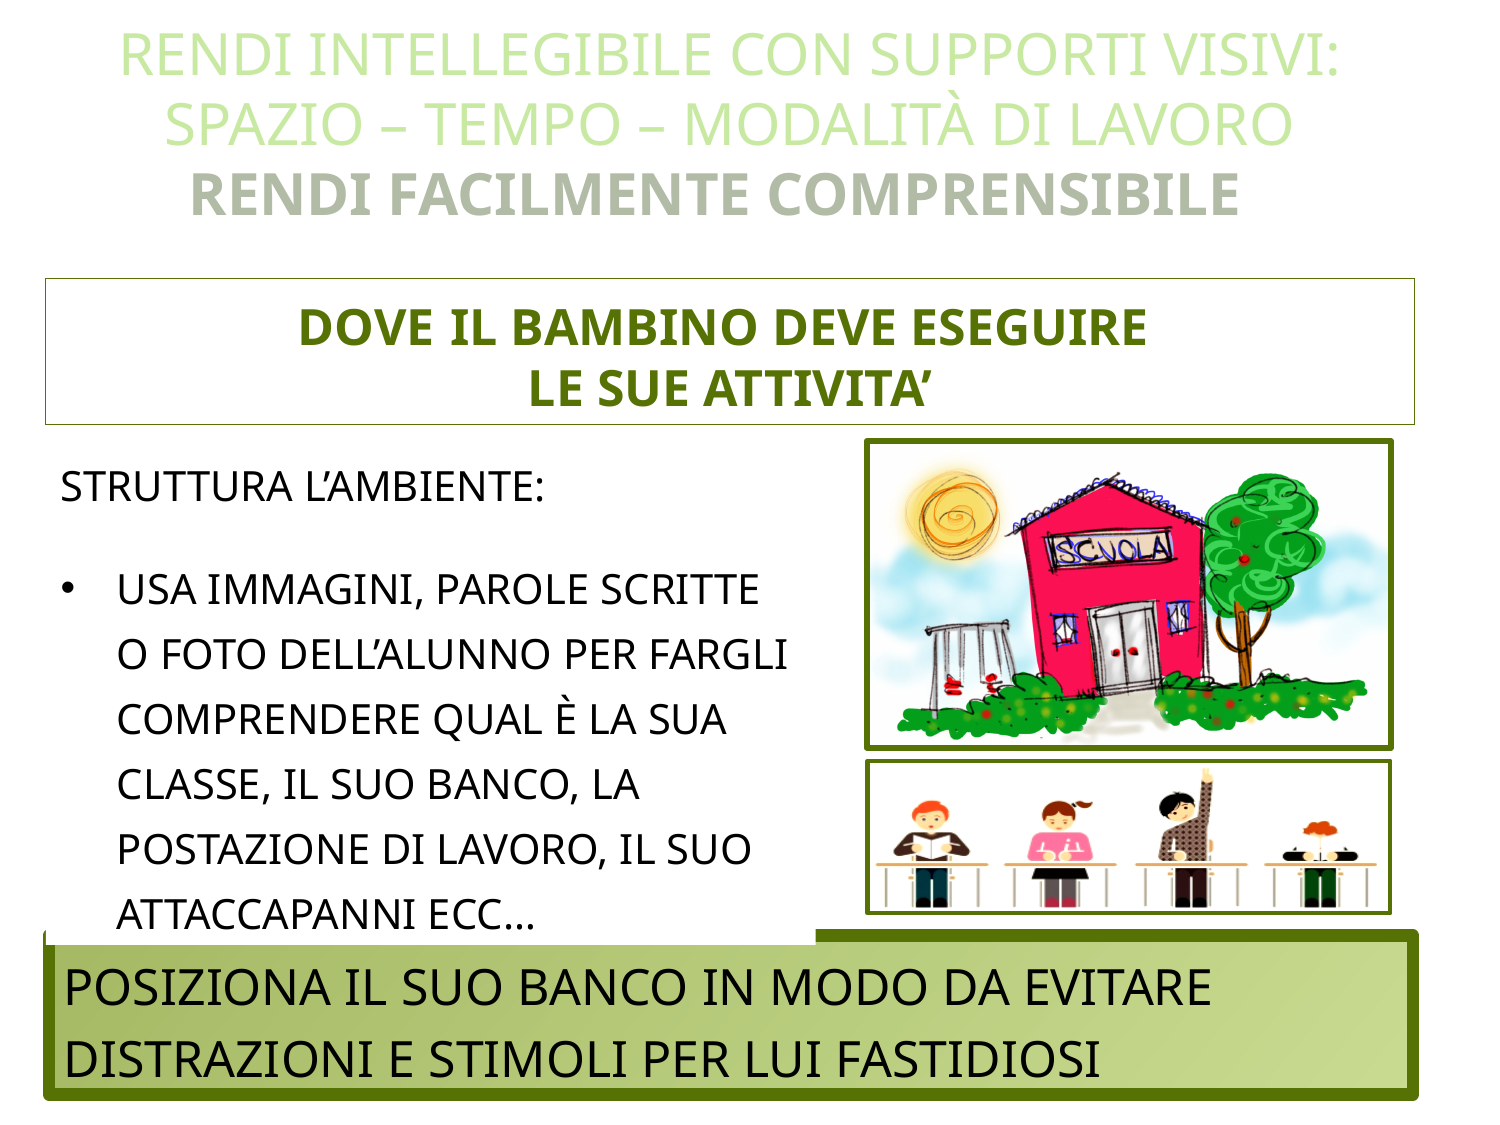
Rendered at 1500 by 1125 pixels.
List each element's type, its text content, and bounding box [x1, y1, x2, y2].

text_box posiziona il suo banco in modo da evitare Distrazioni e stimoli per lui fastidiosi [48, 935, 1414, 1095]
title RENDI INTELLEGIBILE CON SUPPORTI VISIVI: SPAZIO – TEMPO – MODALITÀ DI LAVORO RENDI FACILMENTE COMPRENSIBILE DOVE IL BAMBINO DEVE ESEGUIRE LE SUE ATTIVITA’ [45, 278, 1415, 425]
text_box Struttura l’ambiente: Usa immagini, parole scritte o foto dell’alunno per fargli comprendere qual è la sua classe, il suo banco, la postazione di lavoro, il suo attaccapanni ecc… [45, 437, 816, 945]
picture [869, 443, 1389, 746]
picture [869, 762, 1389, 912]
